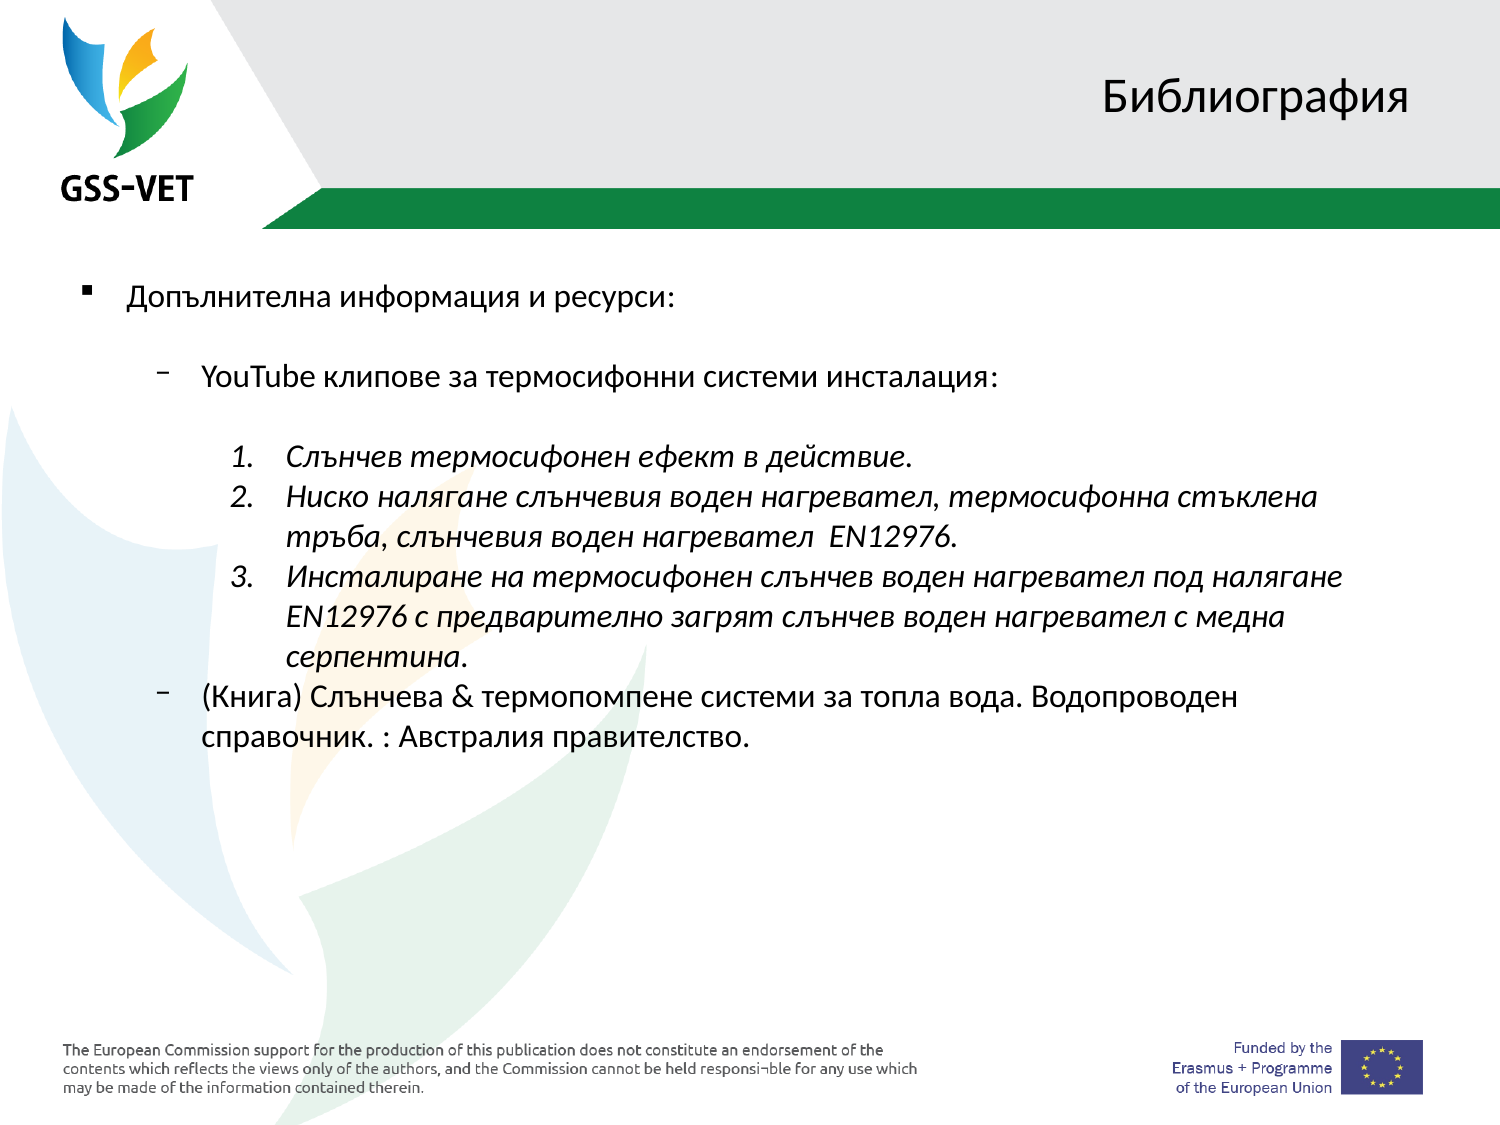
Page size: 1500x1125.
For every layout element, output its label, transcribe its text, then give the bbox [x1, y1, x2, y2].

text_box Допълнителна информация и ресурси: YouTube клипове за термосифонни системи инсталация: Слънчев термосифонен ефект в действие. Ниско налягане слънчевия воден нагревател, термосифонна стъклена тръба, слънчевия воден нагревател EN12976. Инсталиране на термосифонен слънчев воден нагревател под налягане EN12976 с предварително загрят слънчев воден нагревател с медна серпентина. (Книга) Слънчева & термопомпене системи за топла вода. Водопроводен справочник. : Австралия правителство. [64, 267, 1425, 761]
picture [0, 0, 1500, 1125]
title Библиография [324, 0, 1425, 185]
